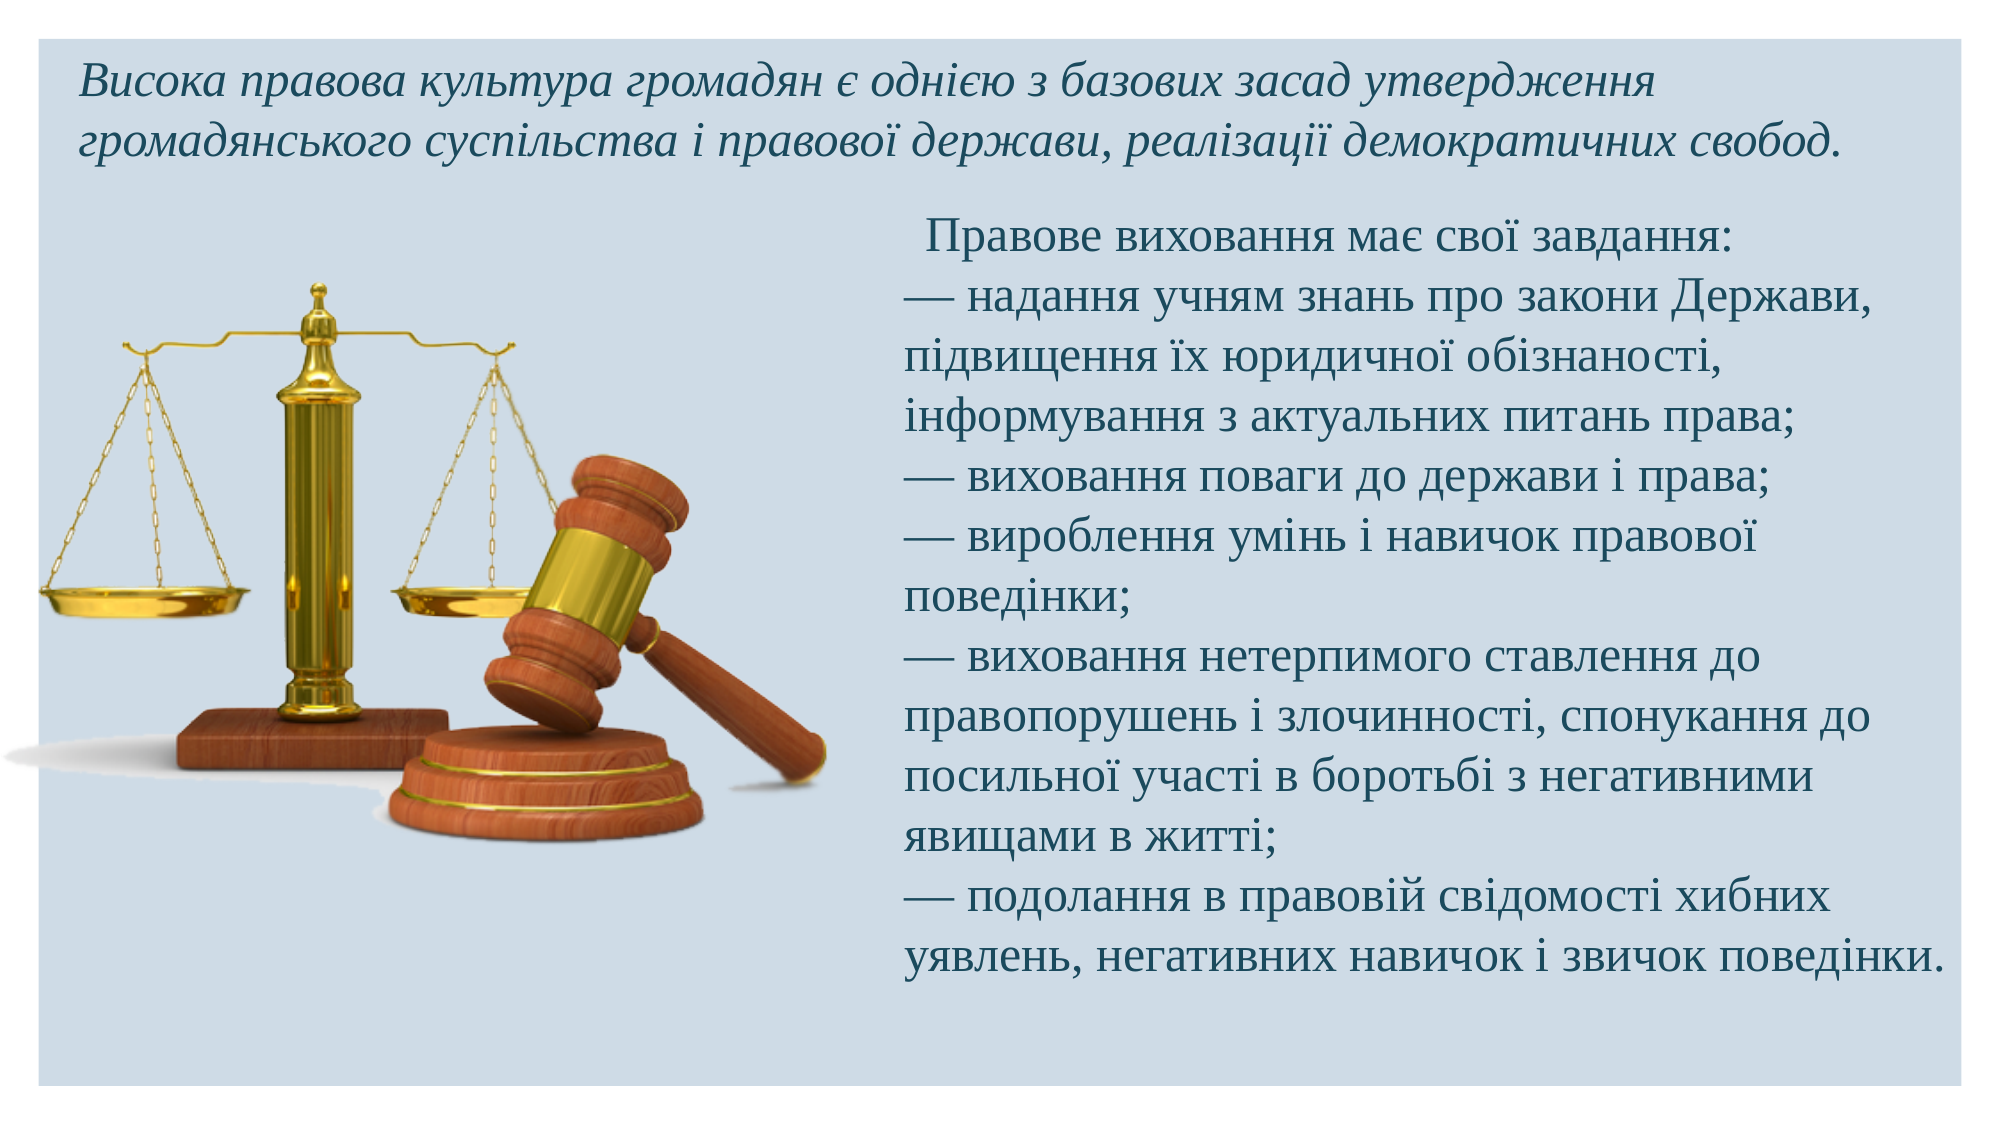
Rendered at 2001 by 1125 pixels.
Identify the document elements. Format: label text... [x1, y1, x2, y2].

picture [0, 235, 891, 904]
text_box Висока правова культура громадян є однією з базових засад утвердження громадянського суспільства і правової держави, реалізації демократичних свобод. [63, 38, 1946, 234]
text_box Правове виховання має свої завдання: — надання учням знань про закони Держави, підвищення їх юридичної обізнаності, інформування з актуальних питань права; — виховання поваги до держави і права; — вироблення умінь і навичок правової поведінки; — виховання нетерпимого ставлення до правопорушень і злочинності, спонукання до посильної участі в боротьбі з негативними явищами в житті; — подолання в правовій свідомості хибних уявлень, негативних навичок і звичок поведінки. [890, 193, 1966, 989]
